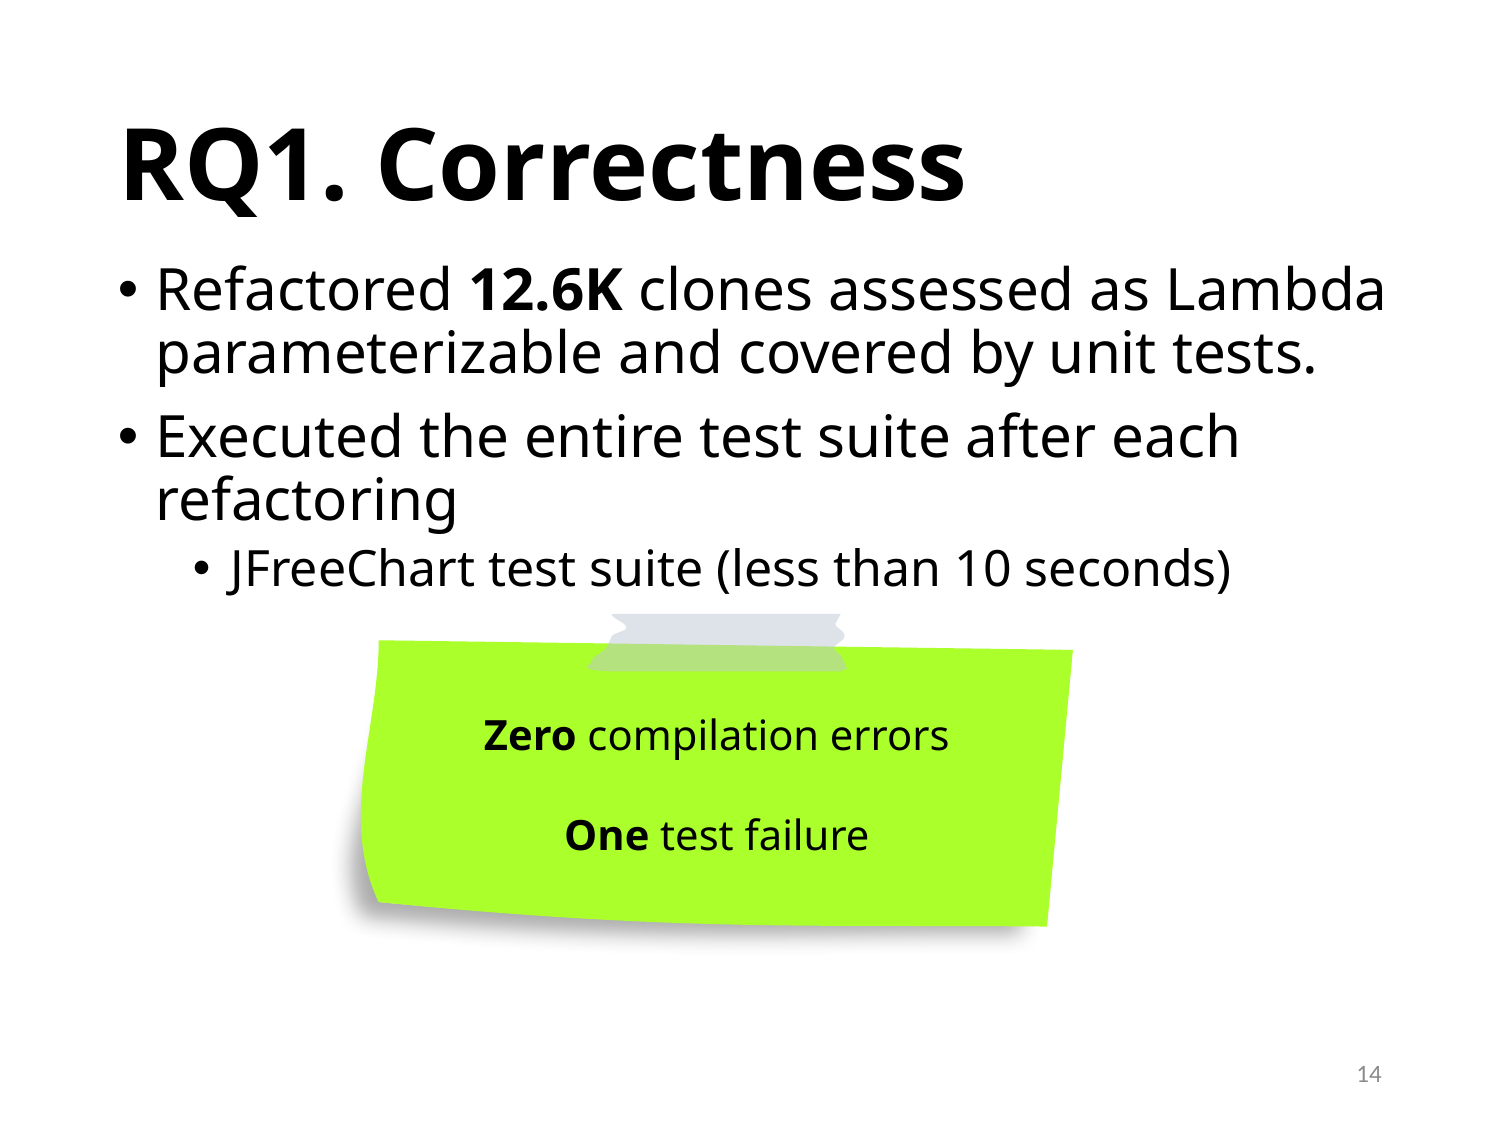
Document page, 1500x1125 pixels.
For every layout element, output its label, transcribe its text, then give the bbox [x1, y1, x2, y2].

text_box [360, 640, 1073, 927]
slide_number 14 [1059, 1042, 1397, 1103]
text_box Refactored 12.6K clones assessed as Lambda parameterizable and covered by unit tests. Executed the entire test suite after each refactoring JFreeChart test suite (less than 10 seconds) [103, 252, 1470, 1014]
text_box RQ1. Correctness [103, 59, 1397, 252]
text_box [608, 612, 846, 640]
